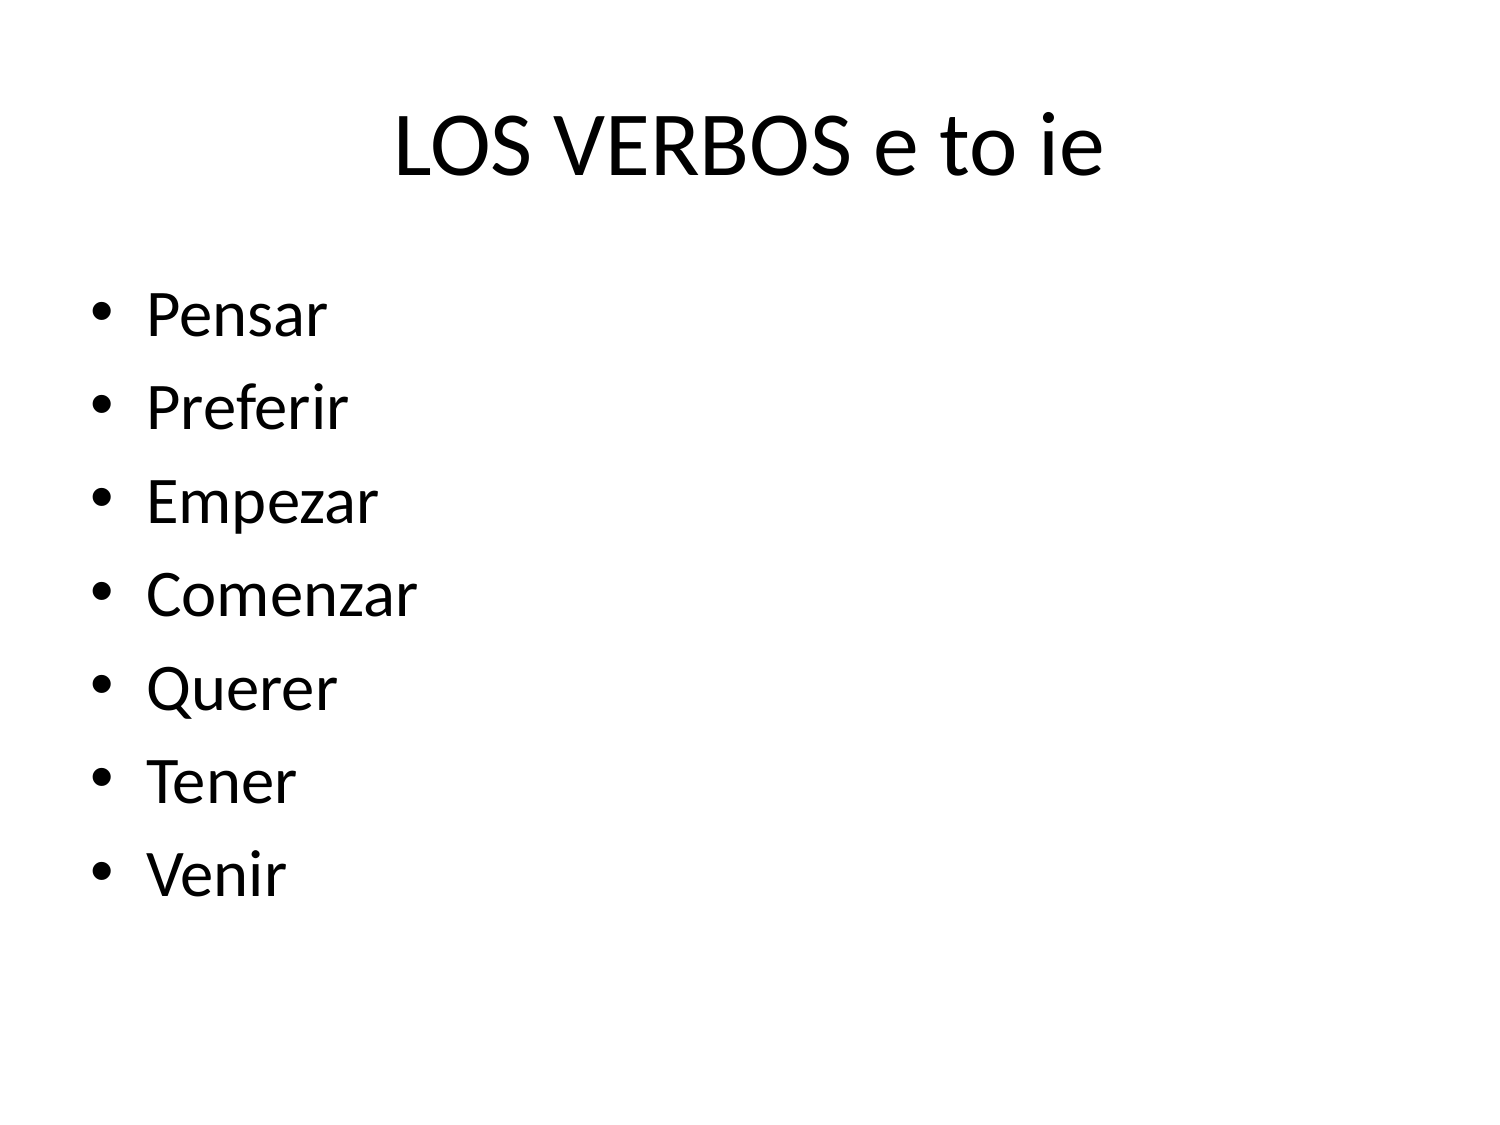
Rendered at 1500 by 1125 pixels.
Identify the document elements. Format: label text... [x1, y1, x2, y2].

list Pensar Preferir Empezar Comenzar Querer Tener Venir [75, 262, 1425, 1005]
title LOS VERBOS e to ie [75, 45, 1425, 233]
